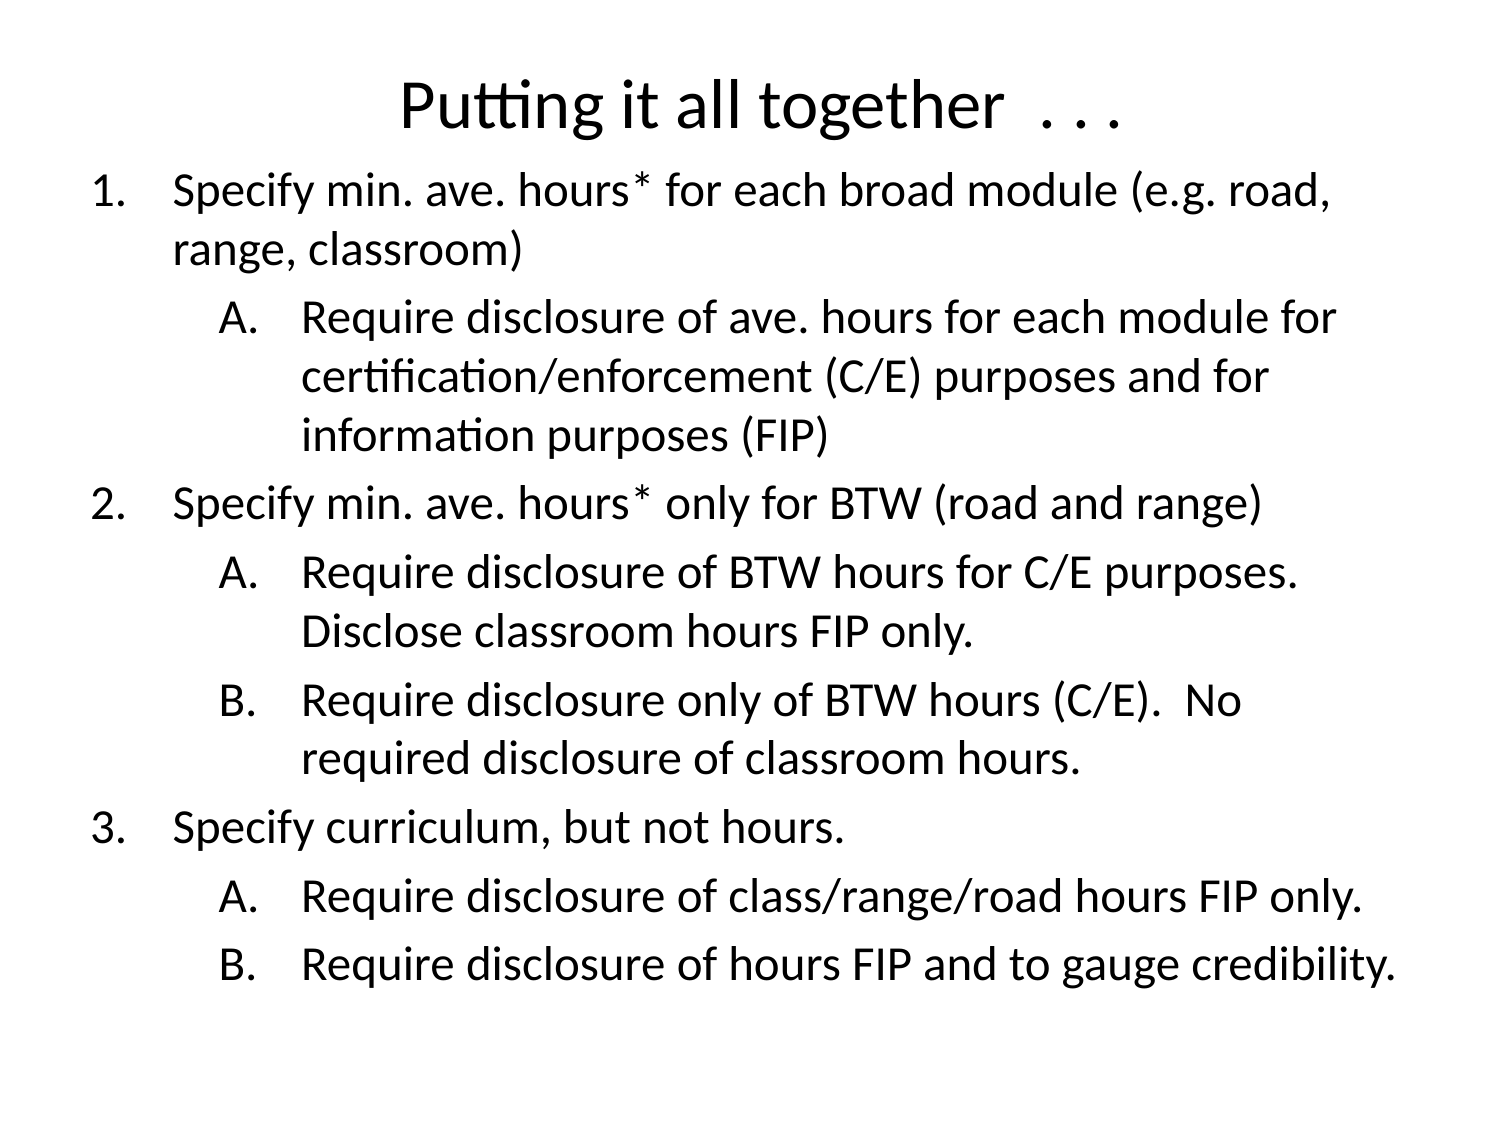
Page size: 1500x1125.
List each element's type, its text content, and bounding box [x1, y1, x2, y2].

list Specify min. ave. hours* for each broad module (e.g. road, range, classroom) Require disclosure of ave. hours for each module for certification/enforcement (C/E) purposes and for information purposes (FIP) Specify min. ave. hours* only for BTW (road and range) Require disclosure of BTW hours for C/E purposes. Disclose classroom hours FIP only. Require disclosure only of BTW hours (C/E). No required disclosure of classroom hours. Specify curriculum, but not hours. Require disclosure of class/range/road hours FIP only. Require disclosure of hours FIP and to gauge credibility. [75, 149, 1425, 1050]
title Putting it all together . . . [99, 50, 1425, 149]
